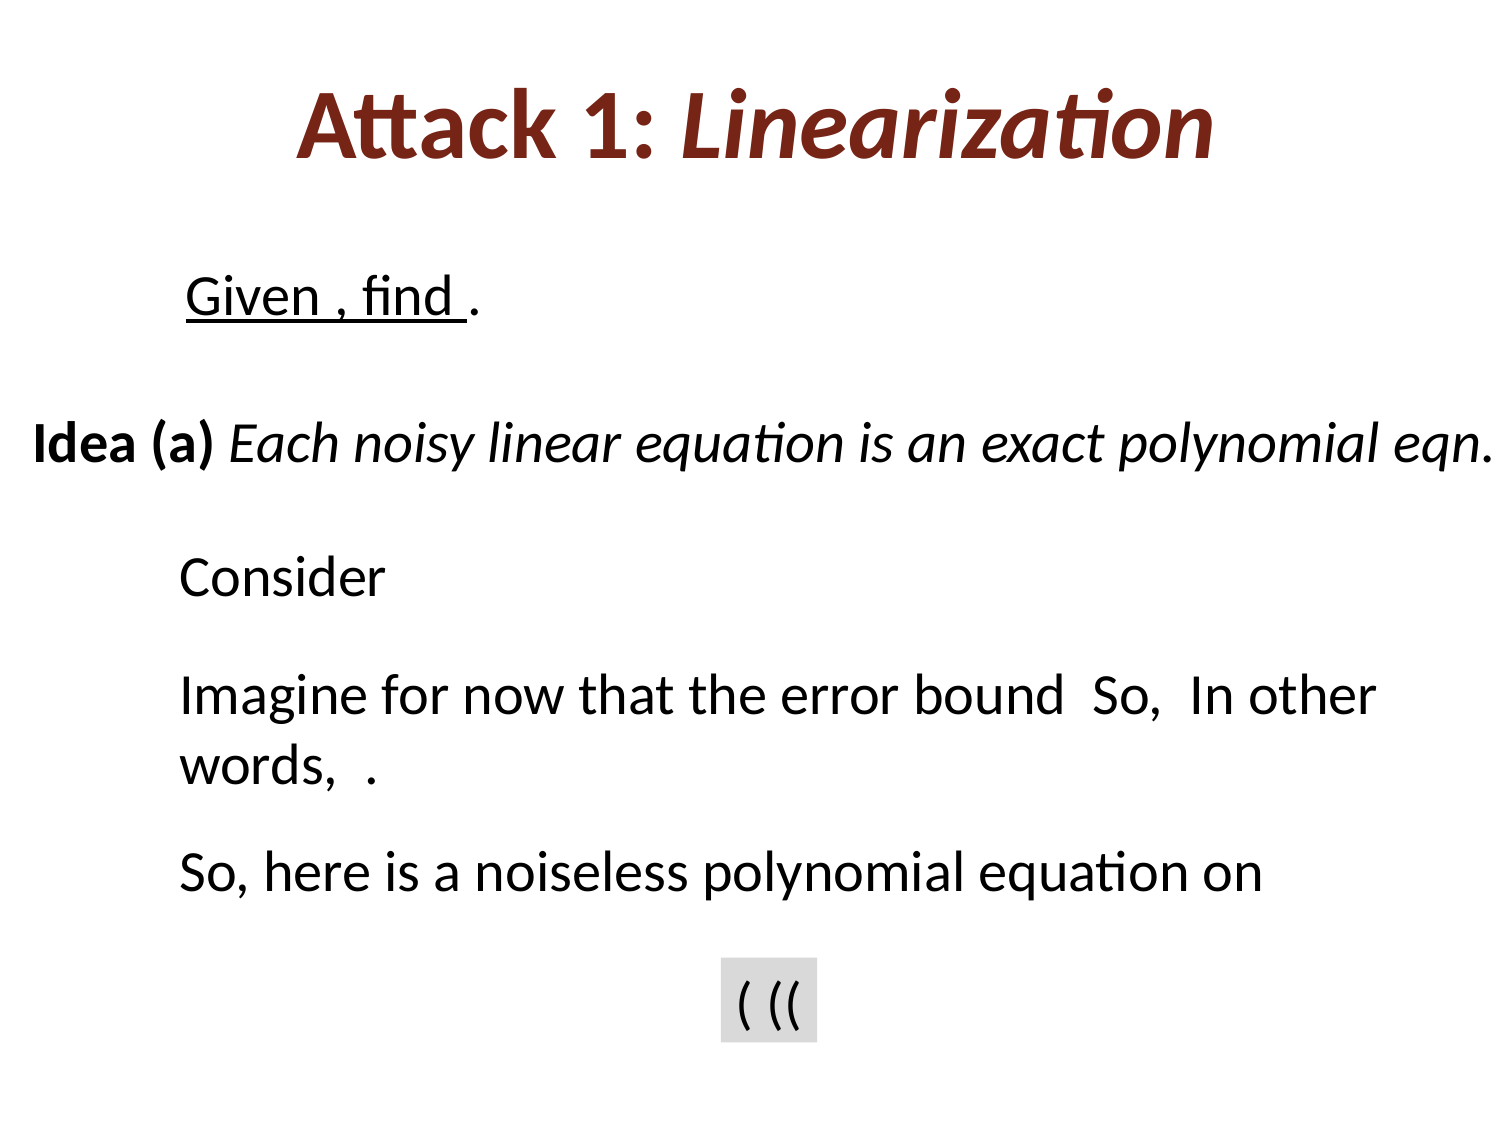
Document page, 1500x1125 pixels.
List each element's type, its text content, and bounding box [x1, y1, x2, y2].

title Attack 1: Linearization [50, 24, 1463, 213]
text_box Idea (a) Each noisy linear equation is an exact polynomial eqn. [17, 345, 1500, 532]
